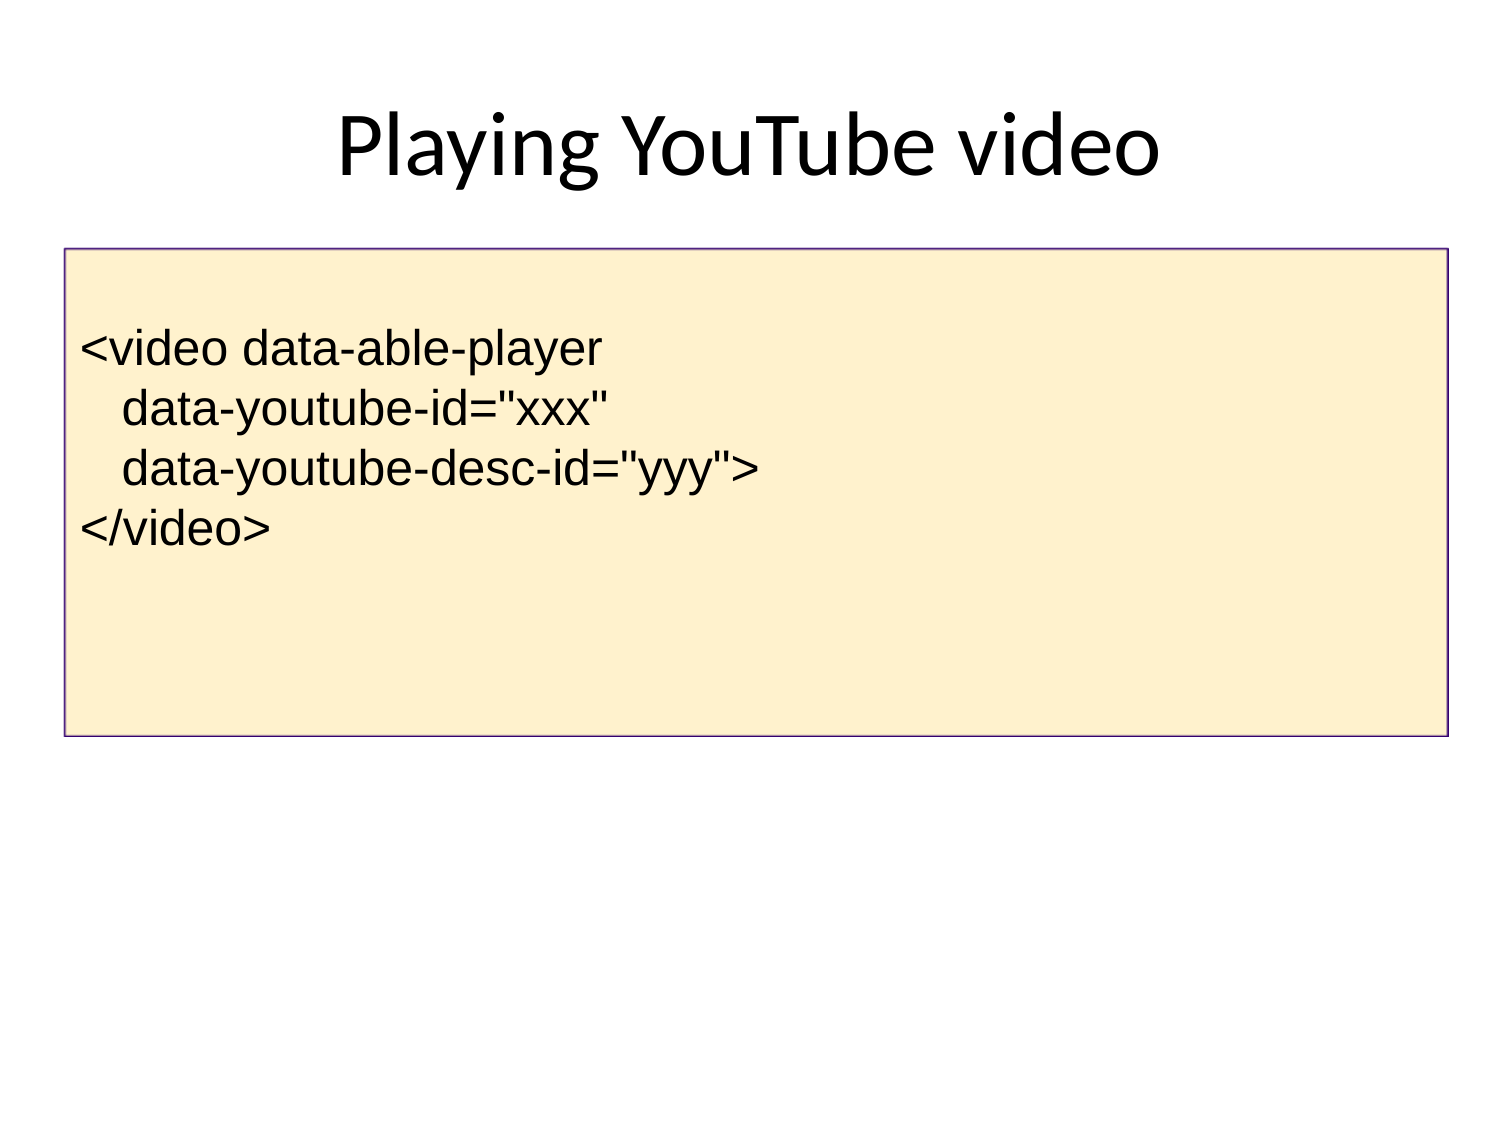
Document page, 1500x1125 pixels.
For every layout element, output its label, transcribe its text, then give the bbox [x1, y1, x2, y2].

title Playing YouTube video [75, 45, 1425, 233]
text_box <video data-able-player data-youtube-id="xxx" data-youtube-desc-id="yyy"> </video> [70, 254, 1446, 734]
